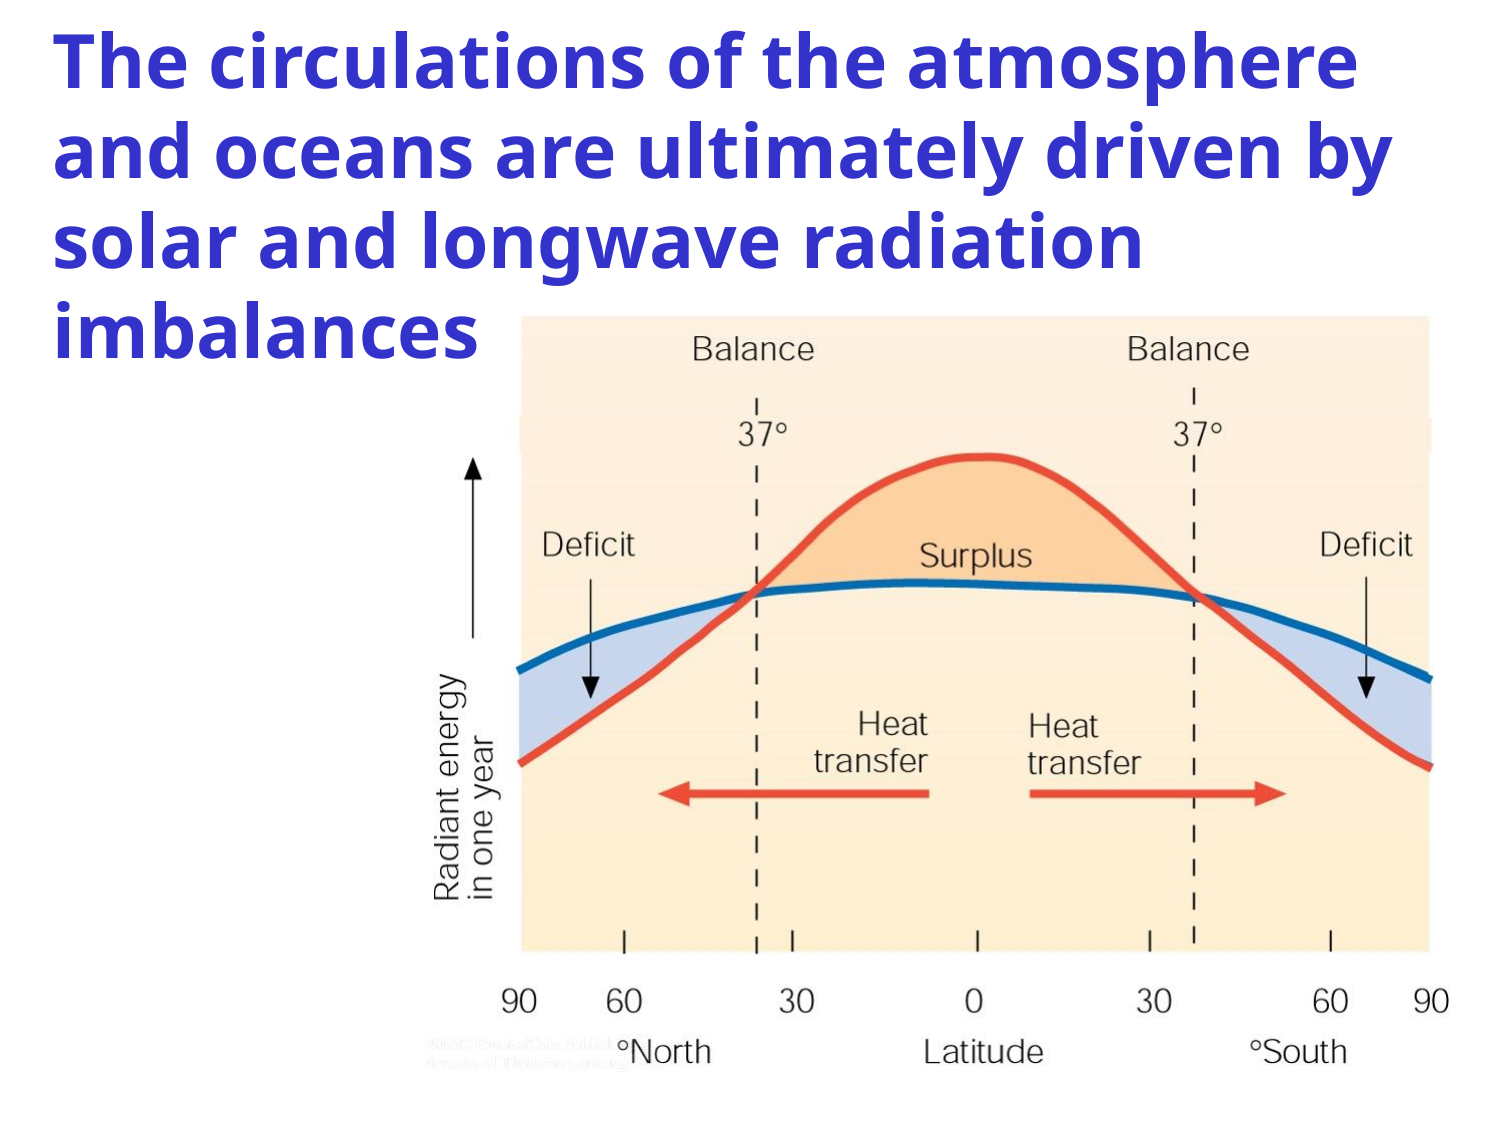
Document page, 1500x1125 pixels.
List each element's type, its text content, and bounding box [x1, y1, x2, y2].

title The circulations of the atmosphere and oceans are ultimately driven by solar and longwave radiation imbalances [37, 99, 1476, 288]
picture [424, 312, 1451, 1074]
